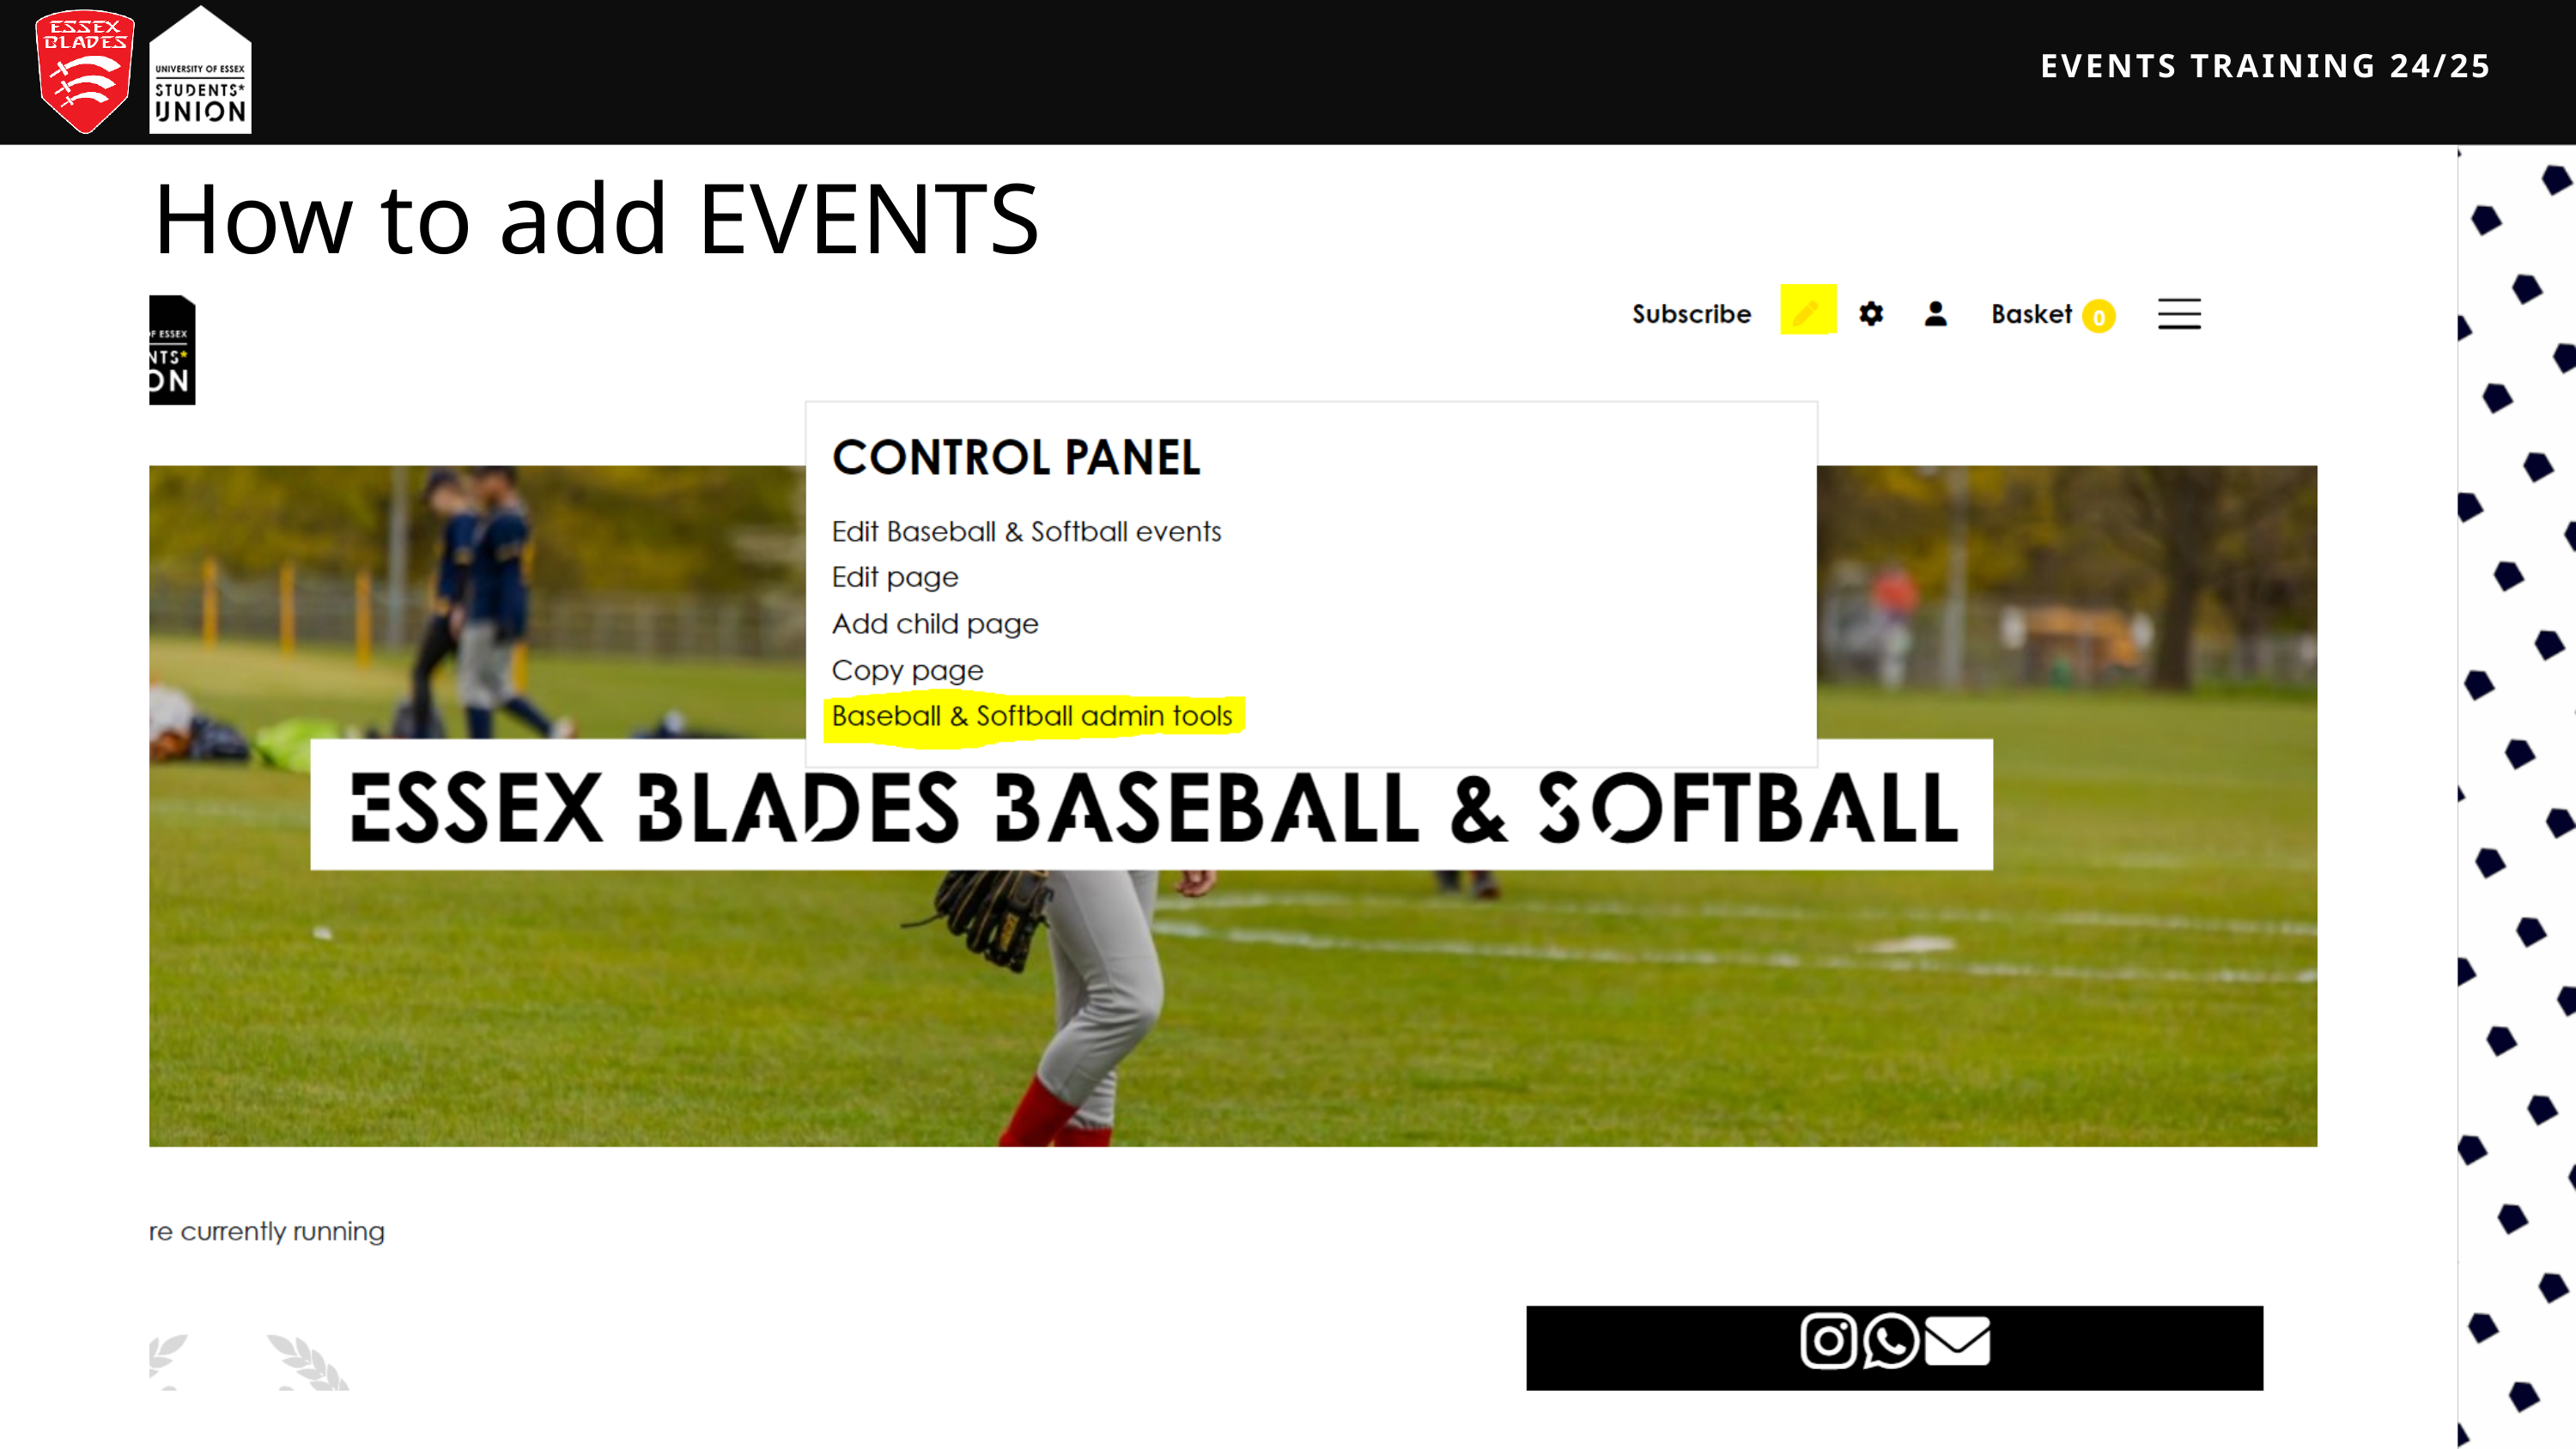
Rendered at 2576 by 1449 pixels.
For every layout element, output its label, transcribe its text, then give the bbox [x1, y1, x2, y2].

text_box EVENTS TRAINING 24/25 [1856, 45, 2491, 85]
picture [20, 5, 252, 135]
text_box How to add EVENTS [151, 156, 1613, 283]
text_box [0, 0, 2576, 145]
text_box [2457, 145, 2576, 1449]
picture [149, 284, 2318, 1391]
